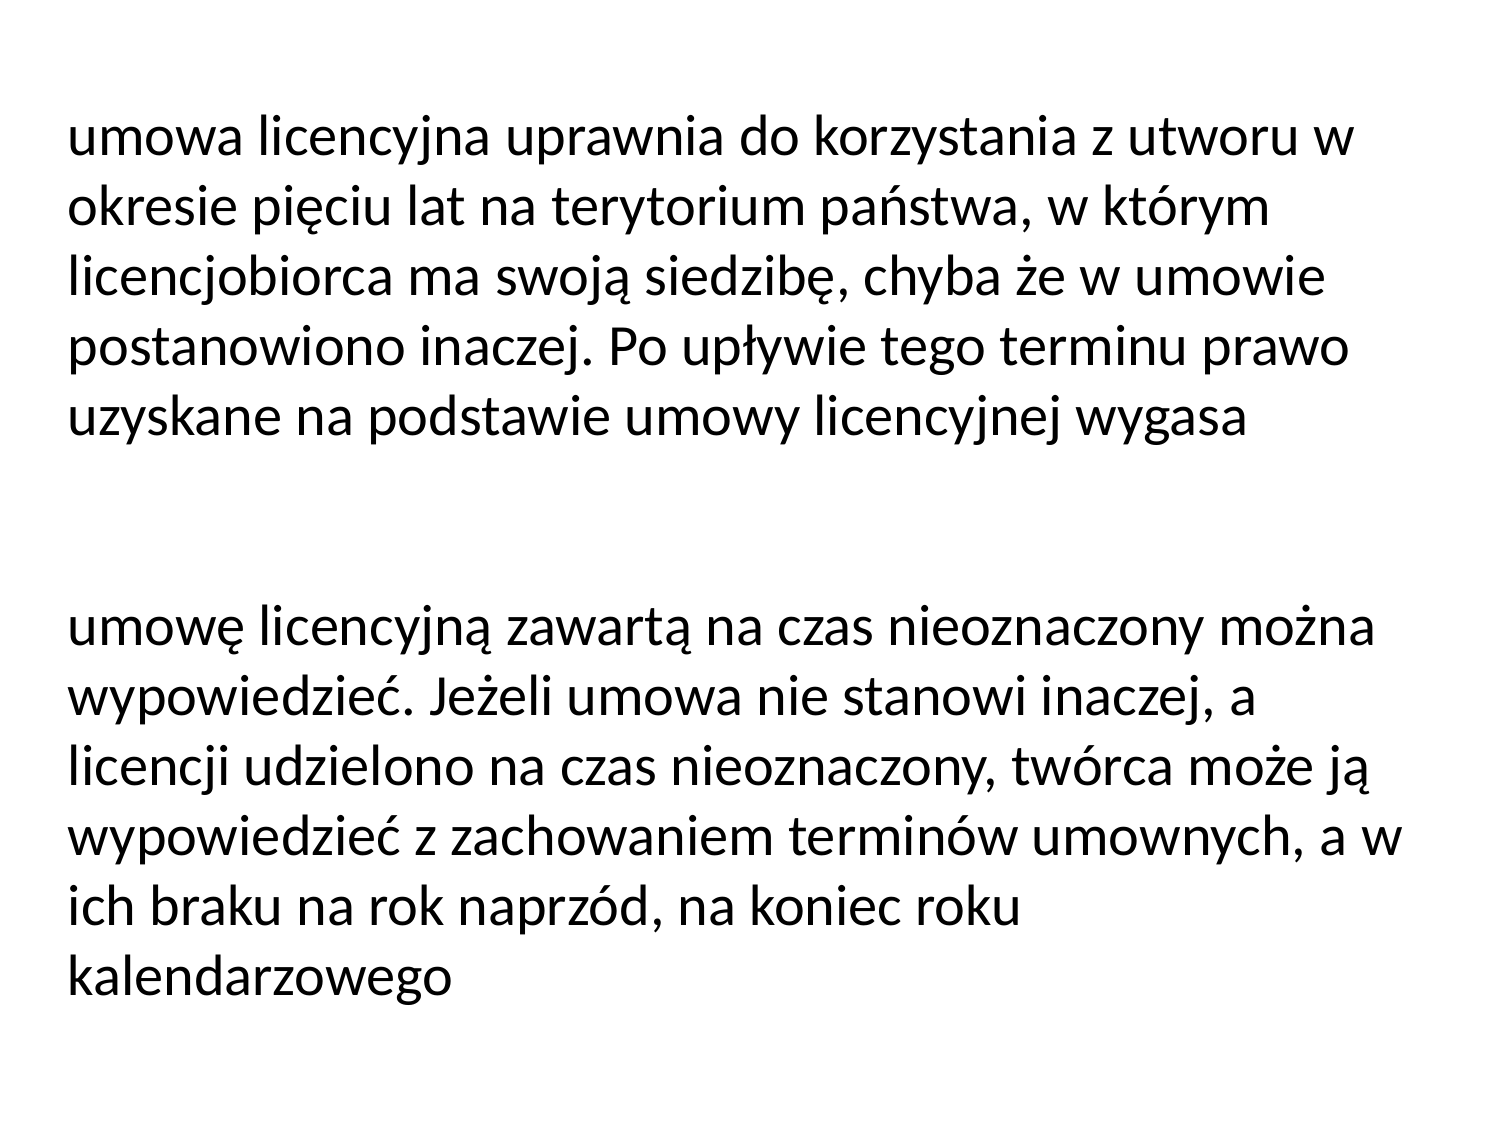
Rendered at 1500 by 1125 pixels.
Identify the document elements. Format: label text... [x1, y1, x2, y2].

text_box umowa licencyjna uprawnia do korzystania z utworu w okresie pięciu lat na terytorium państwa, w którym licencjobiorca ma swoją siedzibę, chyba że w umowie postanowiono inaczej. Po upływie tego terminu prawo uzyskane na podstawie umowy licencyjnej wygasa umowę licencyjną zawartą na czas nieoznaczony można wypowiedzieć. Jeżeli umowa nie stanowi inaczej, a licencji udzielono na czas nieoznaczony, twórca może ją wypowiedzieć z zachowaniem terminów umownych, a w ich braku na rok naprzód, na koniec roku kalendarzowego [53, 90, 1430, 1015]
